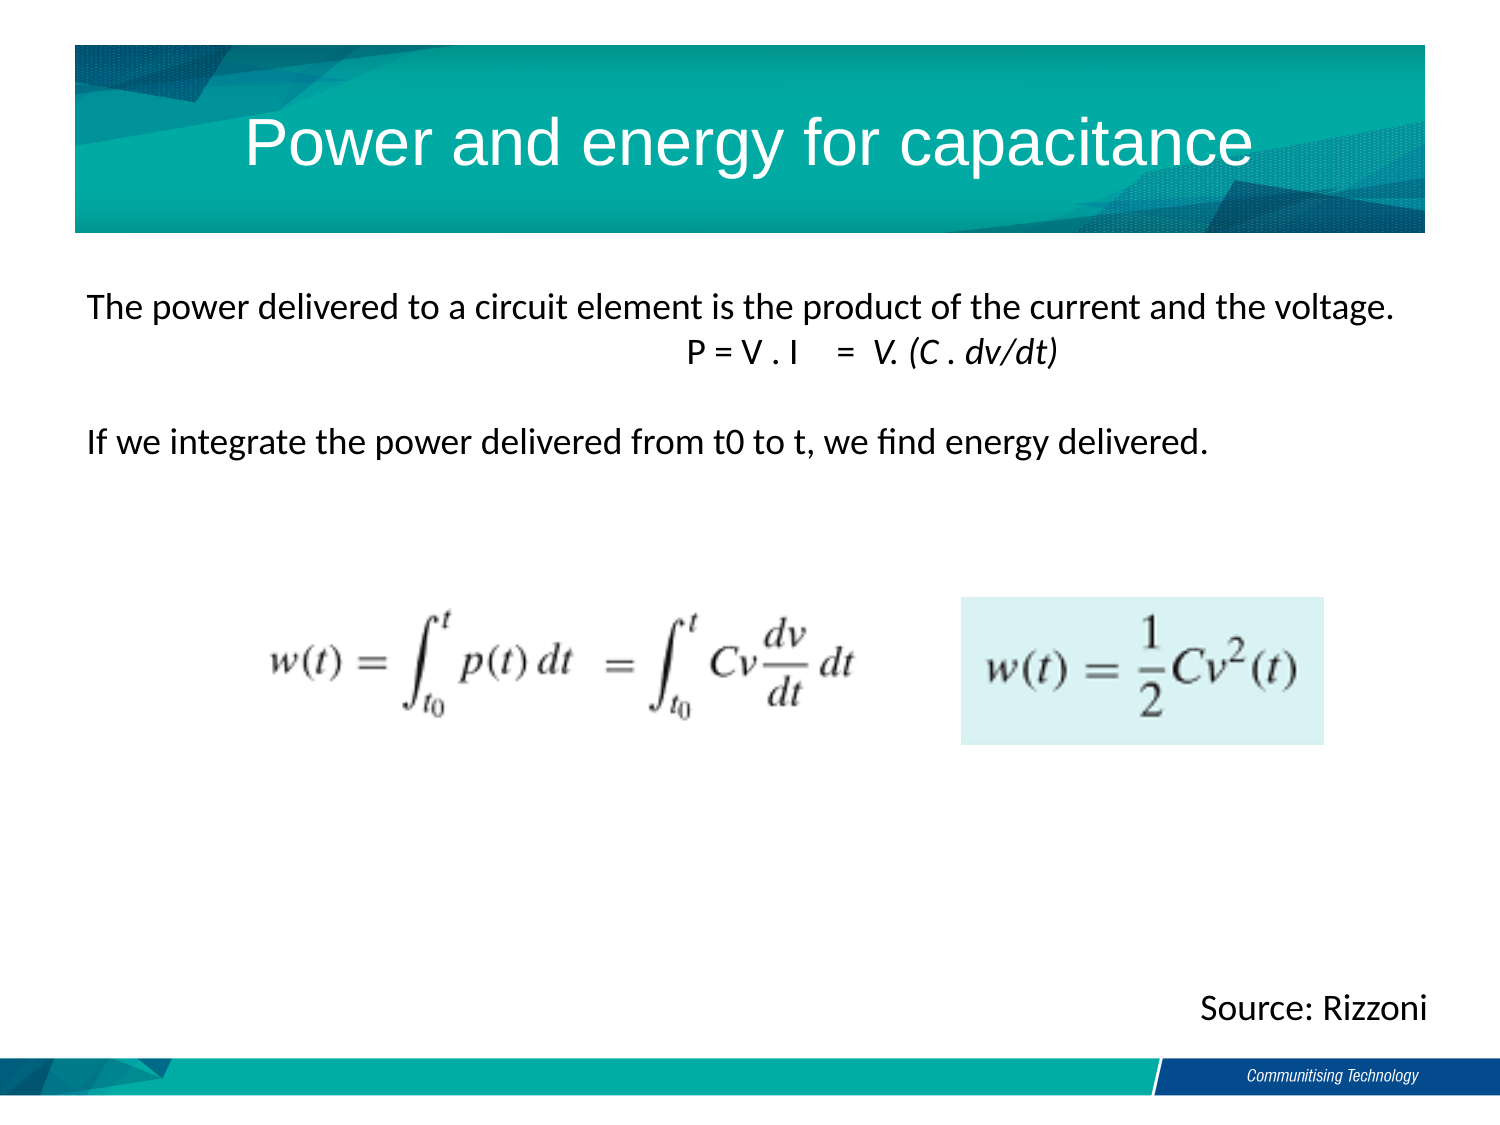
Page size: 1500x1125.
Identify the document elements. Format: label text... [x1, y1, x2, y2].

title Power and energy for capacitance [75, 45, 1425, 233]
picture [0, 0, 1500, 1125]
text_box Source: Rizzoni [1185, 975, 1470, 1036]
text_box The power delivered to a circuit element is the product of the current and the voltage. P = V . I = V. (C . dv/dt) If we integrate the power delivered from t0 to t, we find energy delivered. [71, 274, 1425, 470]
